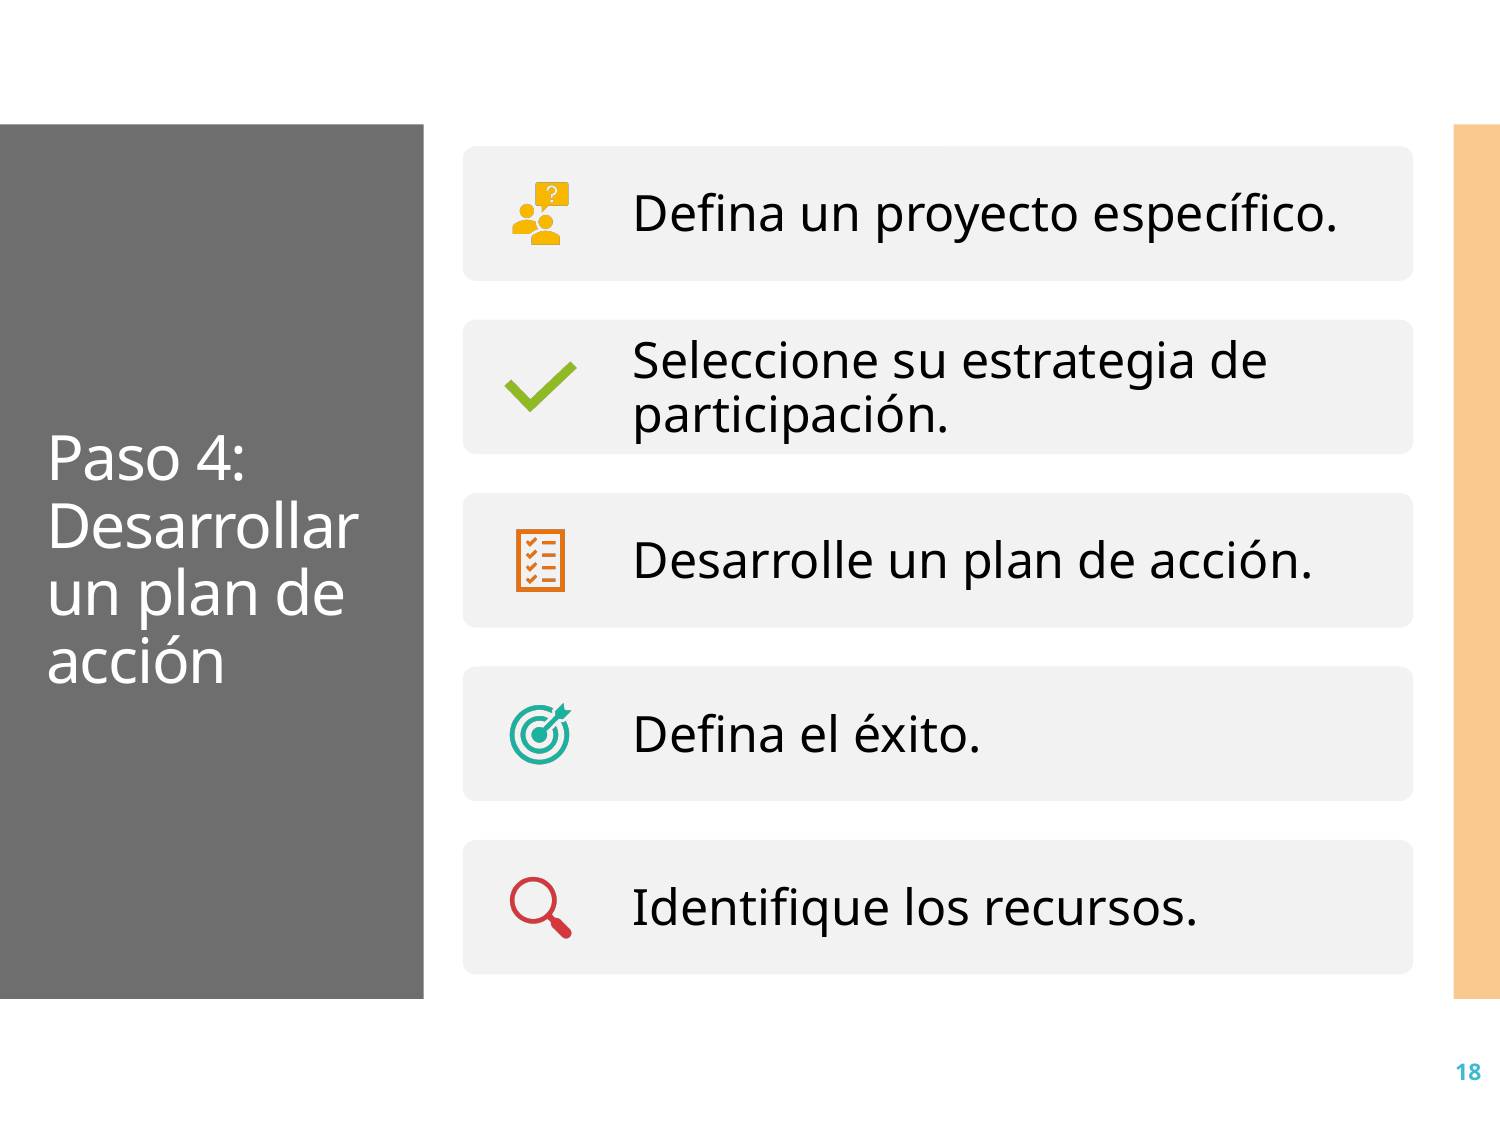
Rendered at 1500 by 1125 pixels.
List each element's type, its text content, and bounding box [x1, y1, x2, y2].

slide_number 18 [1308, 1042, 1497, 1103]
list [462, 145, 1414, 980]
title Paso 4: Desarrollar un plan de acción [31, 184, 394, 940]
